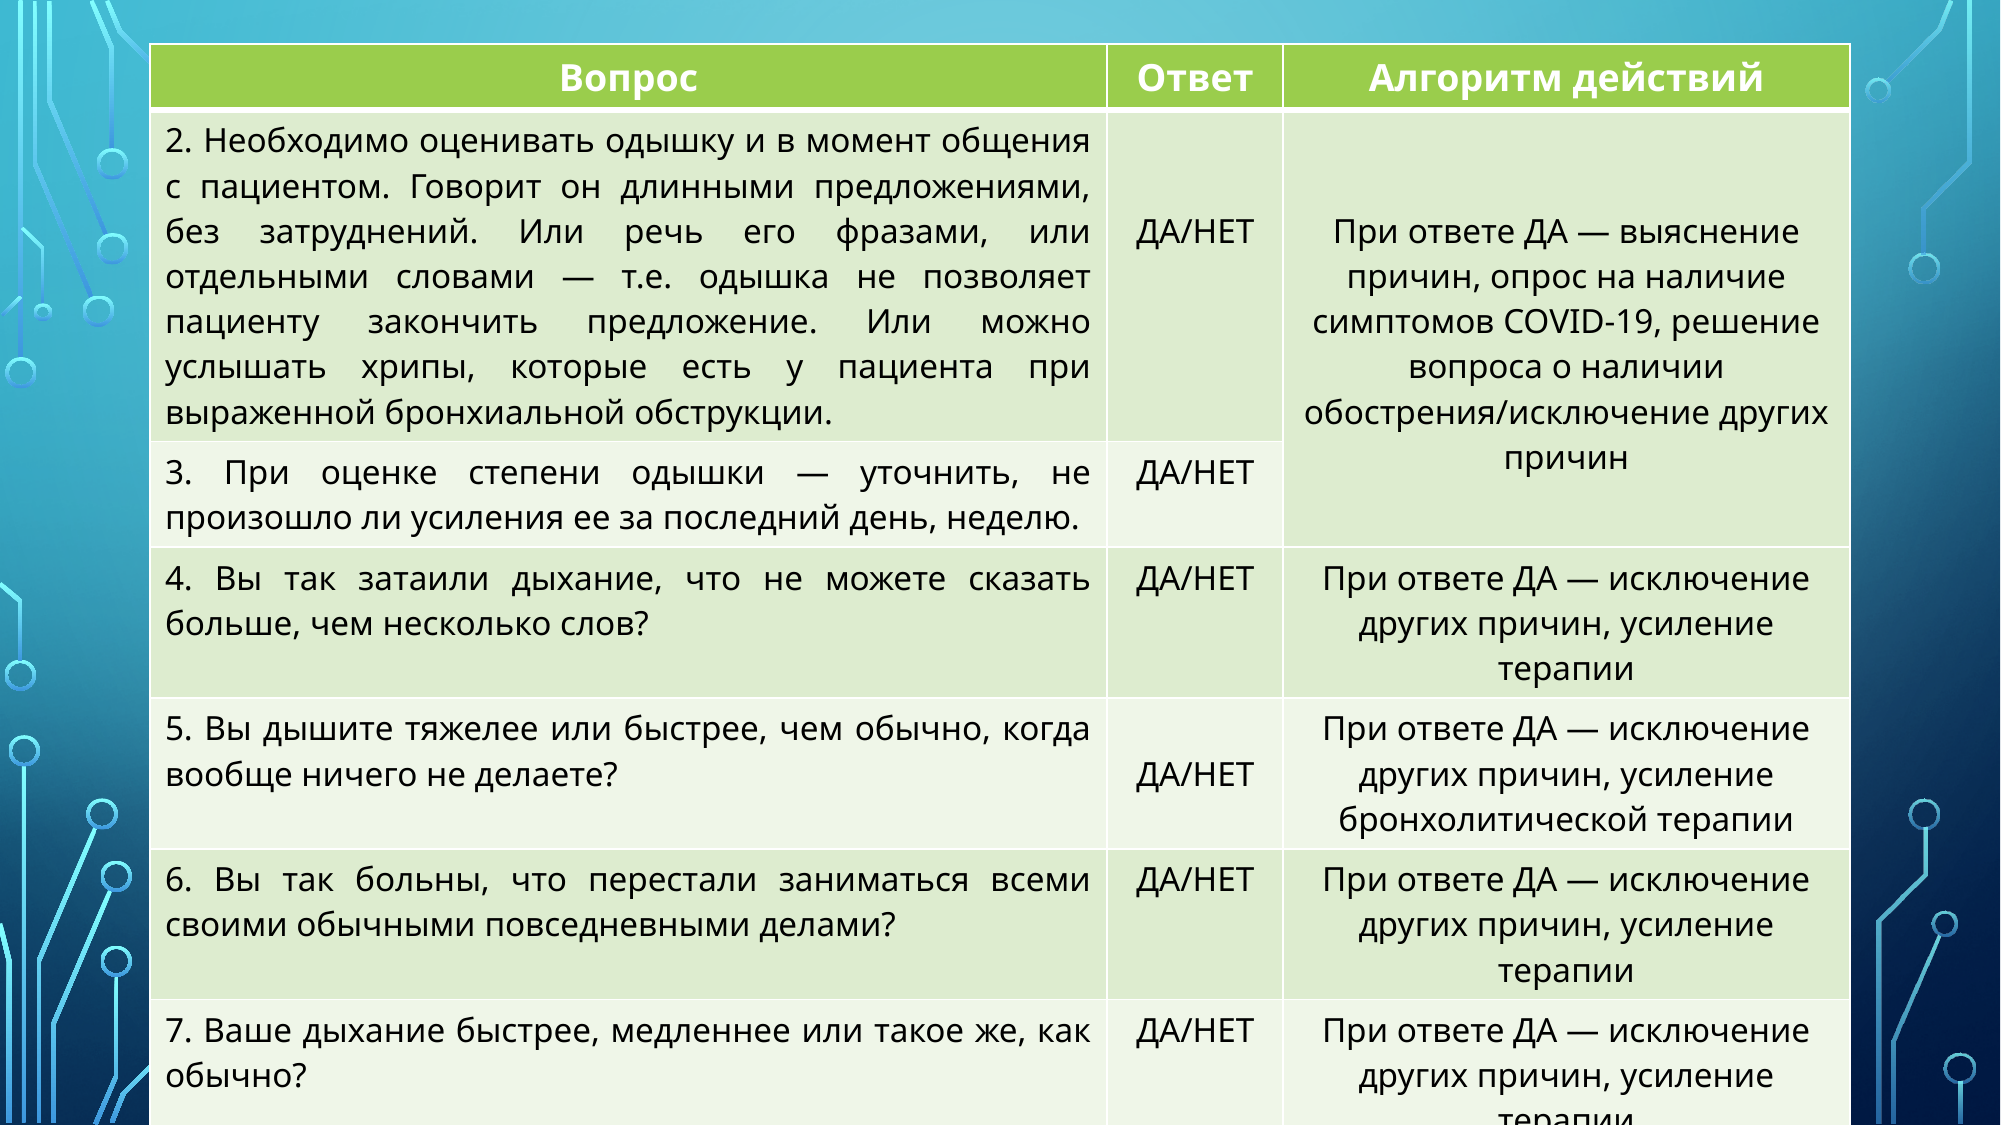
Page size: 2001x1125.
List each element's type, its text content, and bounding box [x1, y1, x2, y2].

table_header Ответ [1108, 45, 1282, 107]
table_cell ДА/НЕТ [1108, 113, 1282, 441]
table_cell При ответе ДА — исключение других причин, усиление терапии [1284, 1000, 1849, 1125]
table_cell ДА/НЕТ [1108, 548, 1282, 697]
table_cell При ответе ДА — исключение других причин, усиление терапии [1284, 548, 1849, 697]
table_cell 5. Вы дышите тяжелее или быстрее, чем обычно, когда вообще ничего не делаете? [151, 699, 1106, 848]
table_cell 6. Вы так больны, что перестали заниматься всеми своими обычными повседневными делами? [151, 850, 1106, 999]
table_cell 7. Ваше дыхание быстрее, медленнее или такое же, как обычно? [151, 1000, 1106, 1125]
table_cell 2. Необходимо оценивать одышку и в момент общения с пациентом. Говорит он длинными предложениями, без затруднений. Или речь его фразами, или отдельными словами — т.е. одышка не позволяет пациенту закончить предложение. Или можно услышать хрипы, которые есть у пациента при выраженной бронхиальной обструкции. [151, 113, 1106, 441]
table_cell 4. Вы так затаили дыхание, что не можете сказать больше, чем несколько слов? [151, 548, 1106, 697]
table_cell ДА/НЕТ [1108, 699, 1282, 848]
table_cell ДА/НЕТ [1108, 1000, 1282, 1125]
table_header Алгоритм действий [1284, 45, 1849, 107]
table_cell ДА/НЕТ [1108, 442, 1282, 546]
table_cell При ответе ДА — исключение других причин, усиление бронхолитической терапии [1284, 699, 1849, 848]
table_cell При ответе ДА — исключение других причин, усиление терапии [1284, 850, 1849, 999]
table_cell 3. При оценке степени одышки — уточнить, не произошло ли усиления ее за последний день, неделю. [151, 442, 1106, 546]
table_header Вопрос [151, 45, 1106, 107]
table_cell При ответе ДА — выяснение причин, опрос на наличие симптомов COVID-19, решение вопроса о наличии обострения/исключение других причин [1284, 113, 1849, 546]
table_cell ДА/НЕТ [1108, 850, 1282, 999]
